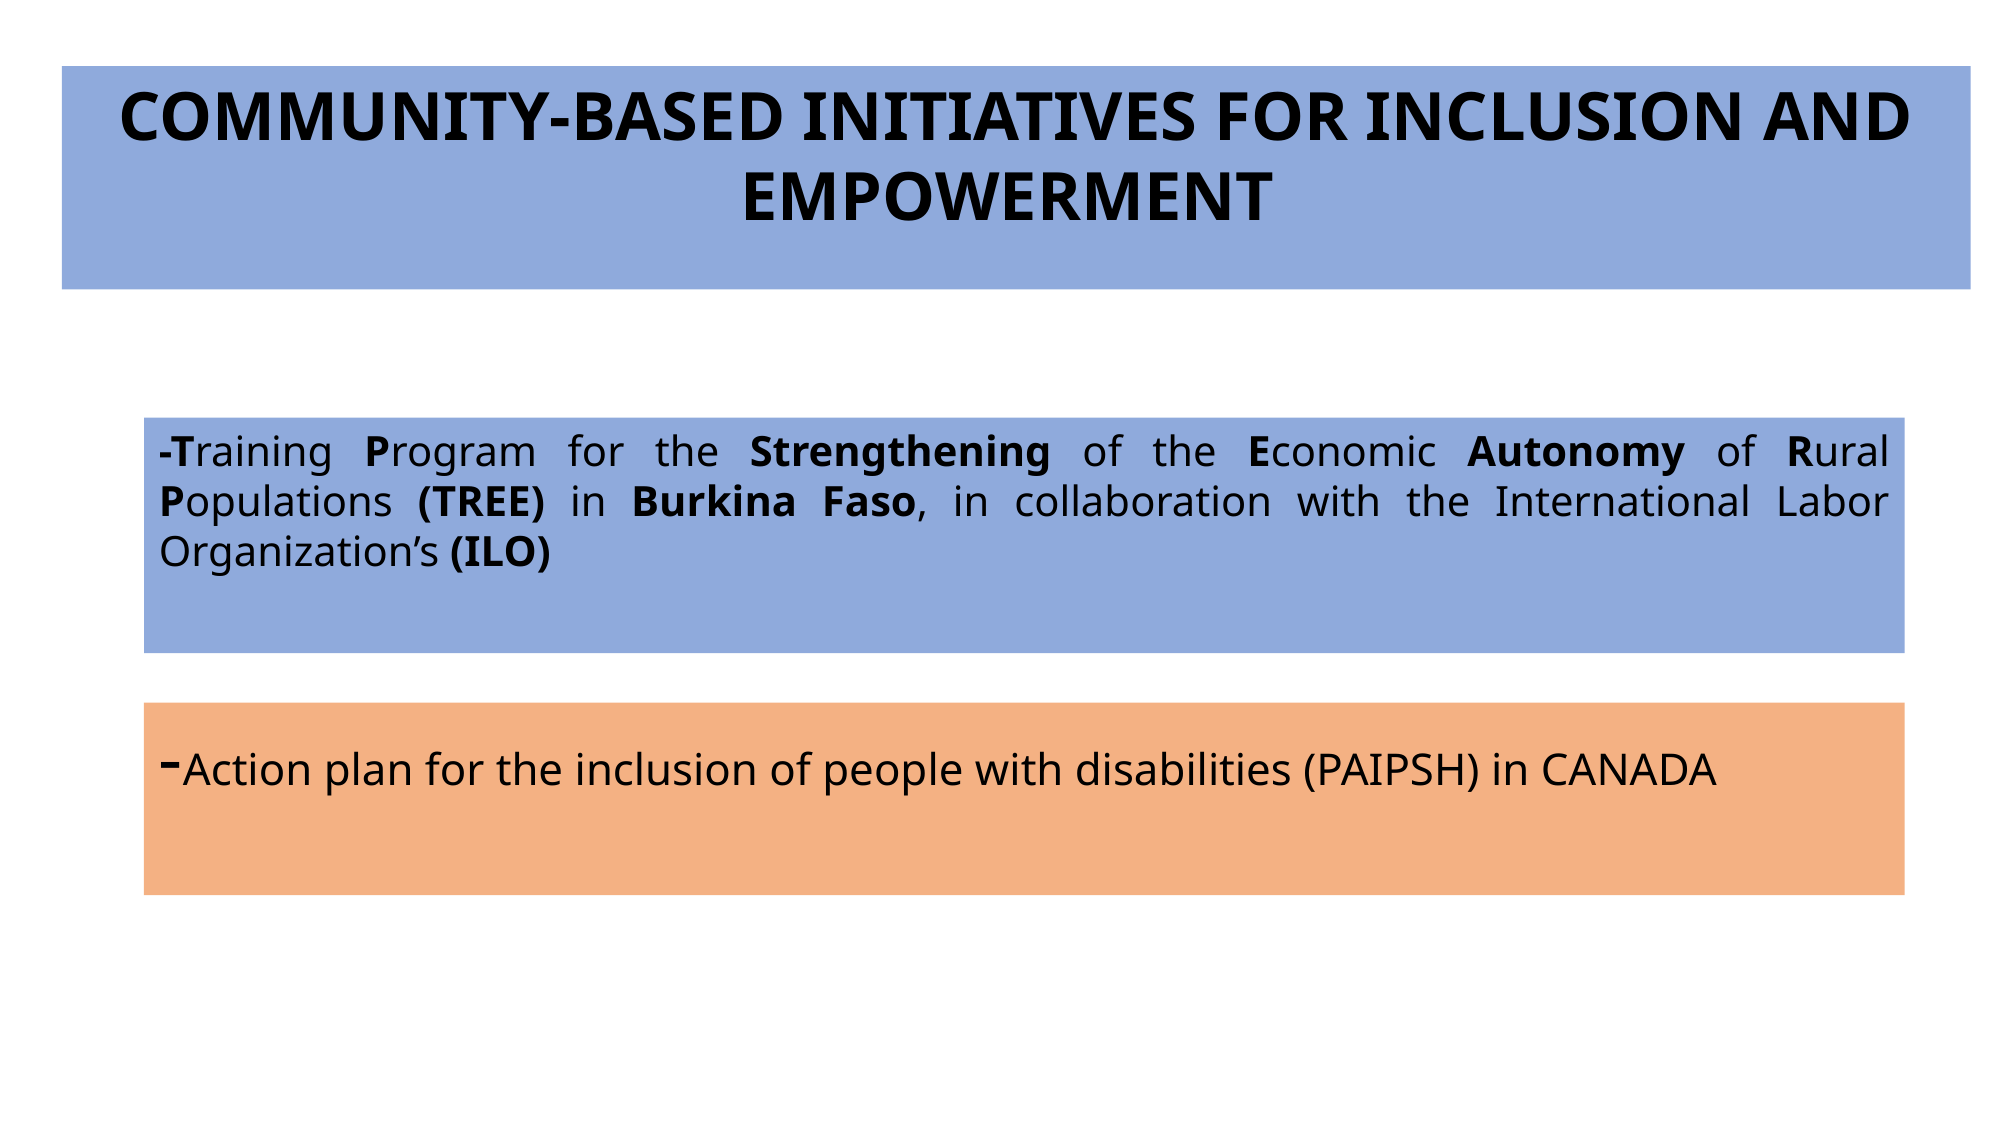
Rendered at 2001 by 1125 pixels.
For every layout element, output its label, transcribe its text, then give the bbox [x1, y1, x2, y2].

text_box -Training Program for the Strengthening of the Economic Autonomy of Rural Populations (TREE) in Burkina Faso, in collaboration with the International Labor Organization’s (ILO) [144, 417, 1905, 654]
text_box community-based initiatives for inclusion and empowerment [61, 66, 1971, 290]
text_box -Action plan for the inclusion of people with disabilities (PAIPSH) in CANADA [143, 702, 1905, 896]
